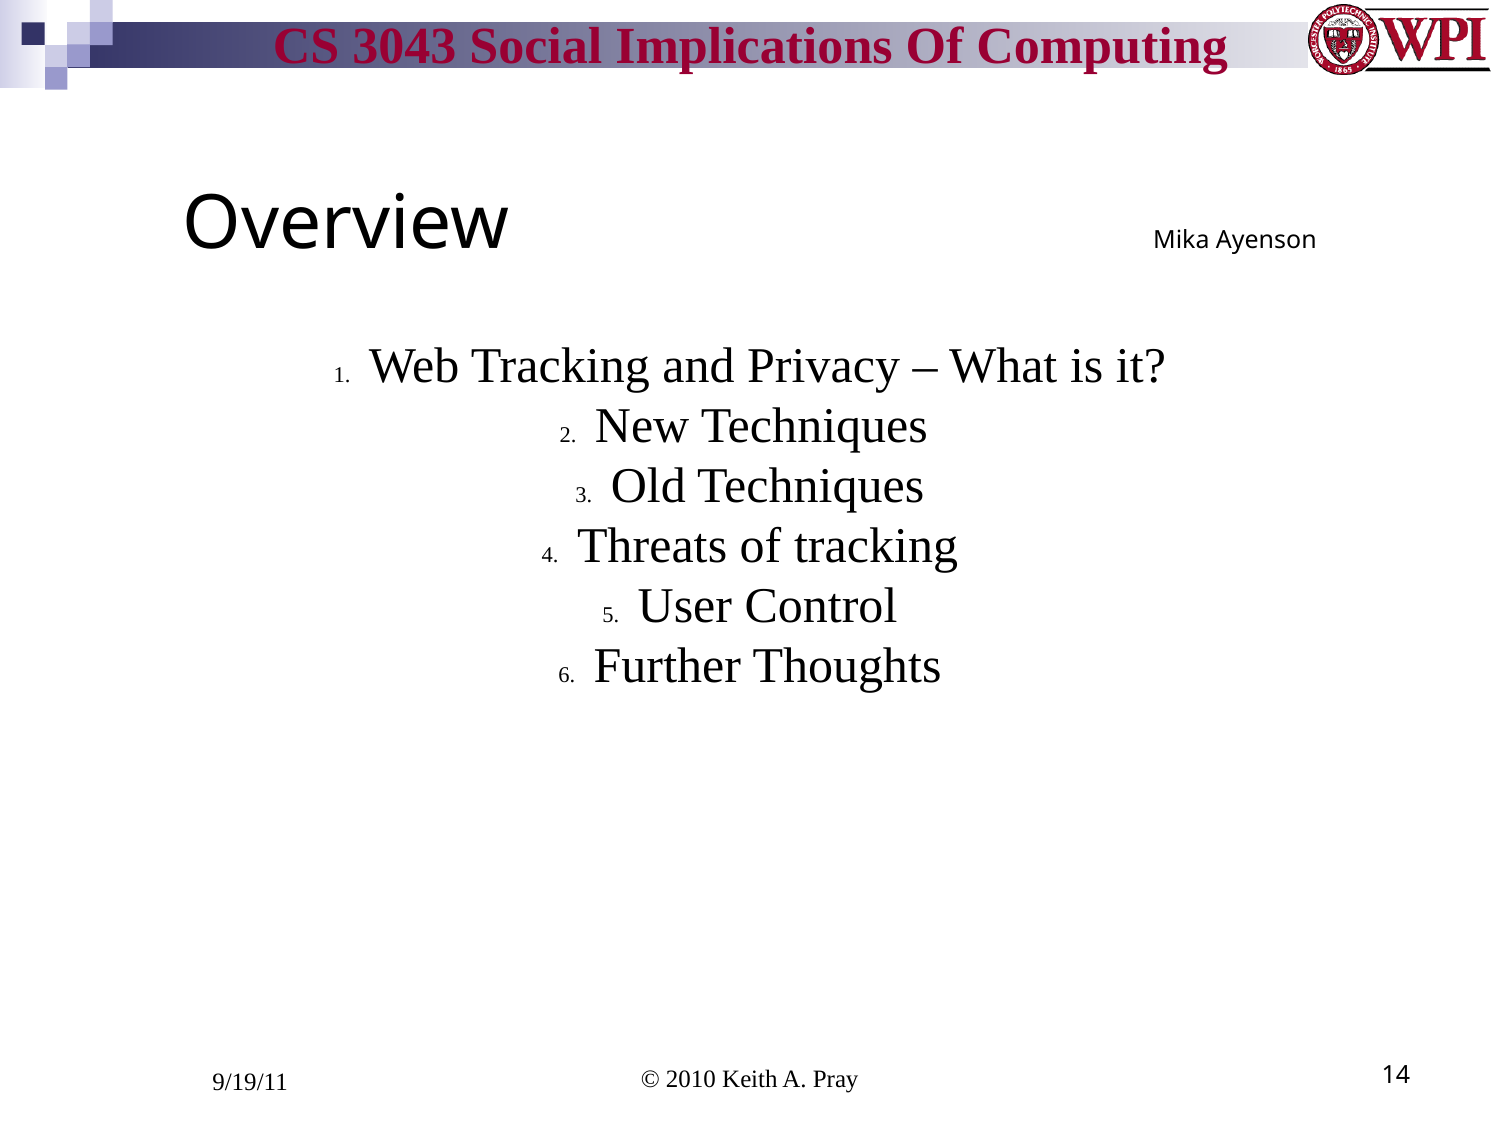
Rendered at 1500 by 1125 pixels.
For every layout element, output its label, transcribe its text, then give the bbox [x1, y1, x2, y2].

text_box Overview Mika Ayenson [74, 125, 1425, 313]
picture [1308, 3, 1500, 75]
text_box 14 [1074, 1024, 1425, 1100]
text_box Web Tracking and Privacy – What is it? New Techniques Old Techniques Threats of tracking User Control Further Thoughts [74, 324, 1425, 963]
text_box 9/19/11 [75, 1024, 425, 1103]
text_box © 2010 Keith A. Pray [512, 1024, 988, 1100]
